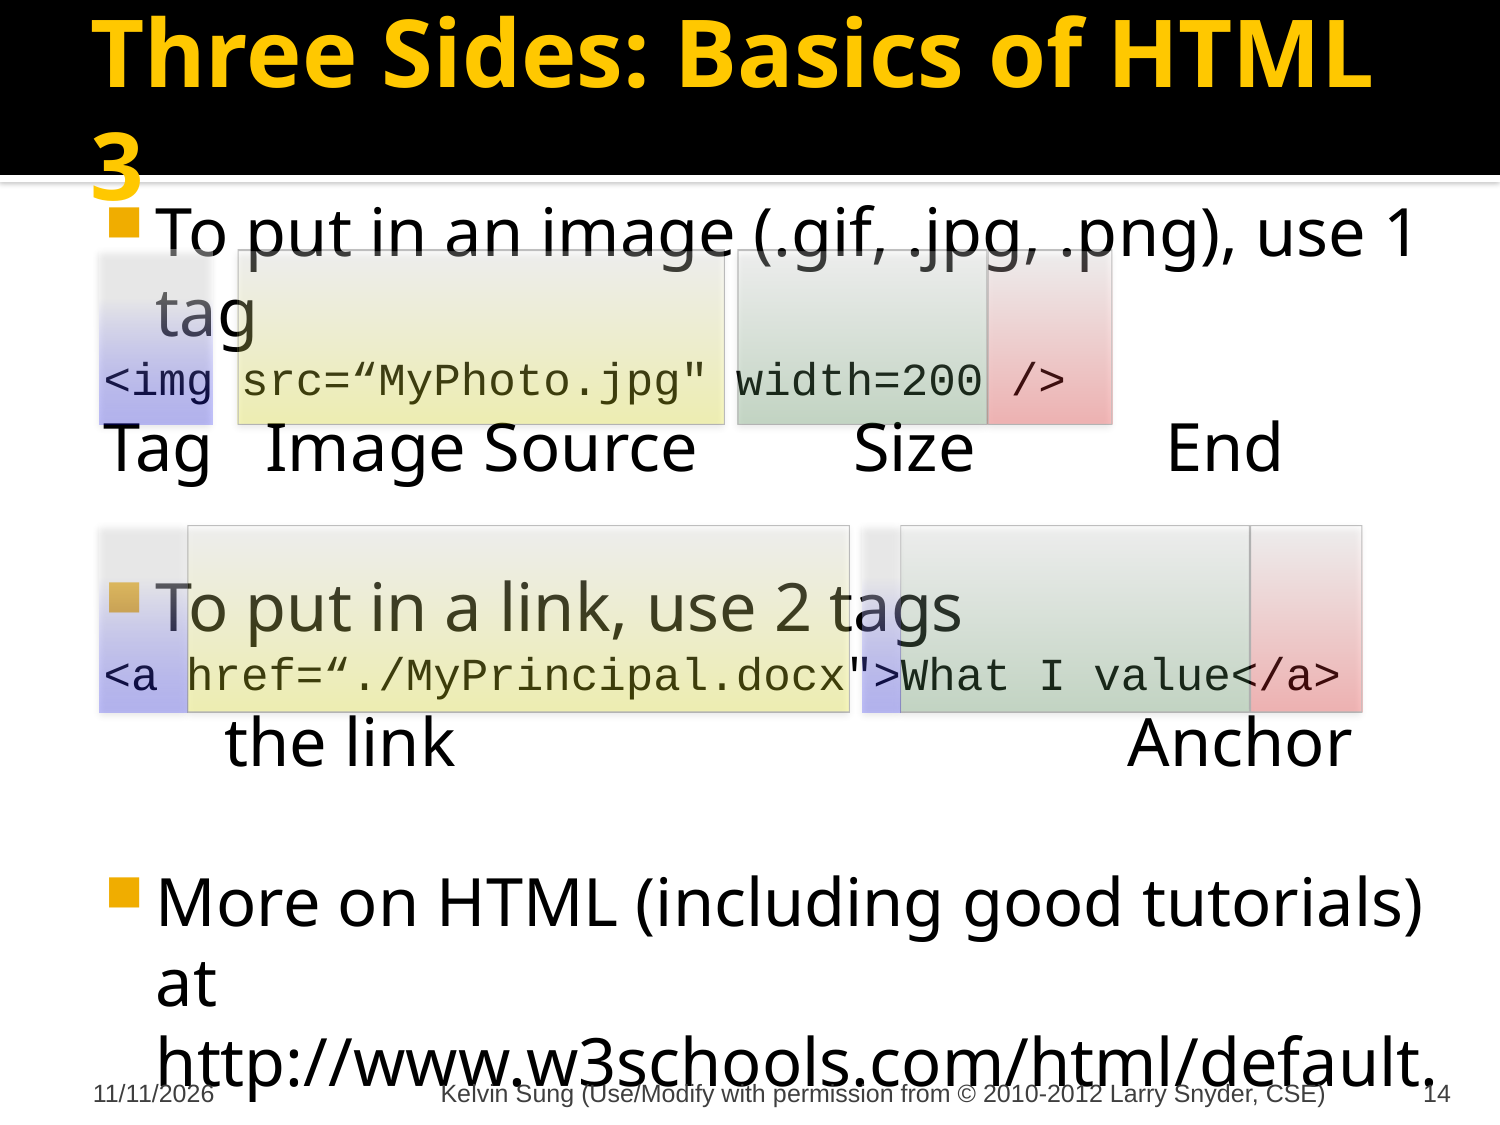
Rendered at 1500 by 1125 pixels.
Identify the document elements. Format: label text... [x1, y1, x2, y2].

footer Kelvin Sung (Use/Modify with permission from © 2010-2012 Larry Snyder, CSE) [433, 1062, 1337, 1108]
text_box [187, 524, 850, 713]
text_box [737, 249, 987, 425]
title Three Sides: Basics of HTML 3 [75, 25, 1425, 188]
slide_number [75, 1062, 425, 1108]
list To put in an image (.gif, .jpg, .png), use 1 tag <img src=“MyPhoto.jpg" width=200 /> Tag Image Source Size End To put in a link, use 2 tags <a href=“./MyPrincipal.docx">What I value</a> the link Anchor More on HTML (including good tutorials) at http://www.w3schools.com/html/default.asp [75, 174, 1475, 1025]
text_box [99, 249, 213, 425]
text_box [1250, 524, 1363, 713]
text_box [862, 524, 900, 713]
slide_number 14 [1345, 1062, 1467, 1108]
text_box [987, 249, 1113, 425]
text_box [900, 524, 1250, 713]
text_box [237, 249, 725, 425]
text_box [99, 524, 186, 713]
